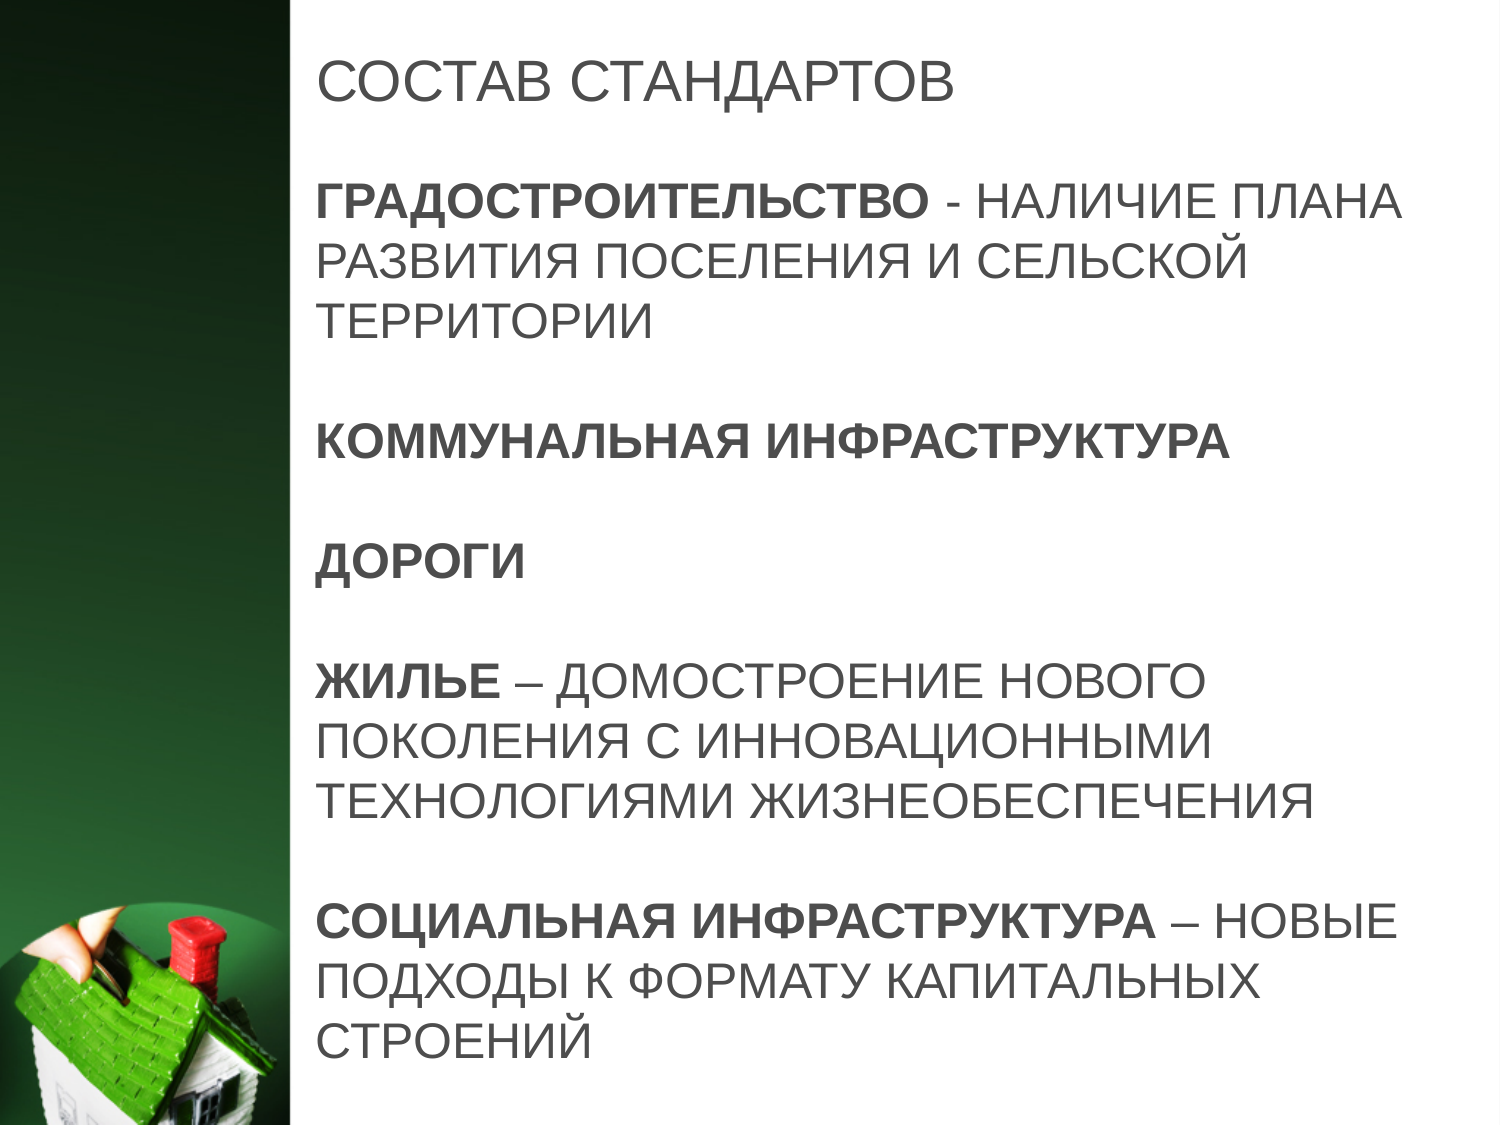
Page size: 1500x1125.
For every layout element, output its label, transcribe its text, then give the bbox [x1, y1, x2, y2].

text_box ГРАДОСТРОИТЕЛЬСТВО - НАЛИЧИЕ ПЛАНА РАЗВИТИЯ ПОСЕЛЕНИЯ И СЕЛЬСКОЙ ТЕРРИТОРИИ КОММУНАЛЬНАЯ ИНФРАСТРУКТУРА ДОРОГИ ЖИЛЬЕ – ДОМОСТРОЕНИЕ НОВОГО ПОКОЛЕНИЯ С ИННОВАЦИОННЫМИ ТЕХНОЛОГИЯМИ ЖИЗНЕОБЕСПЕЧЕНИЯ СОЦИАЛЬНАЯ ИНФРАСТРУКТУРА – НОВЫЕ ПОДХОДЫ К ФОРМАТУ КАПИТАЛЬНЫХ СТРОЕНИЙ [301, 160, 1442, 1076]
picture [0, 0, 1500, 1125]
title СОСТАВ СТАНДАРТОВ [301, 19, 1459, 138]
